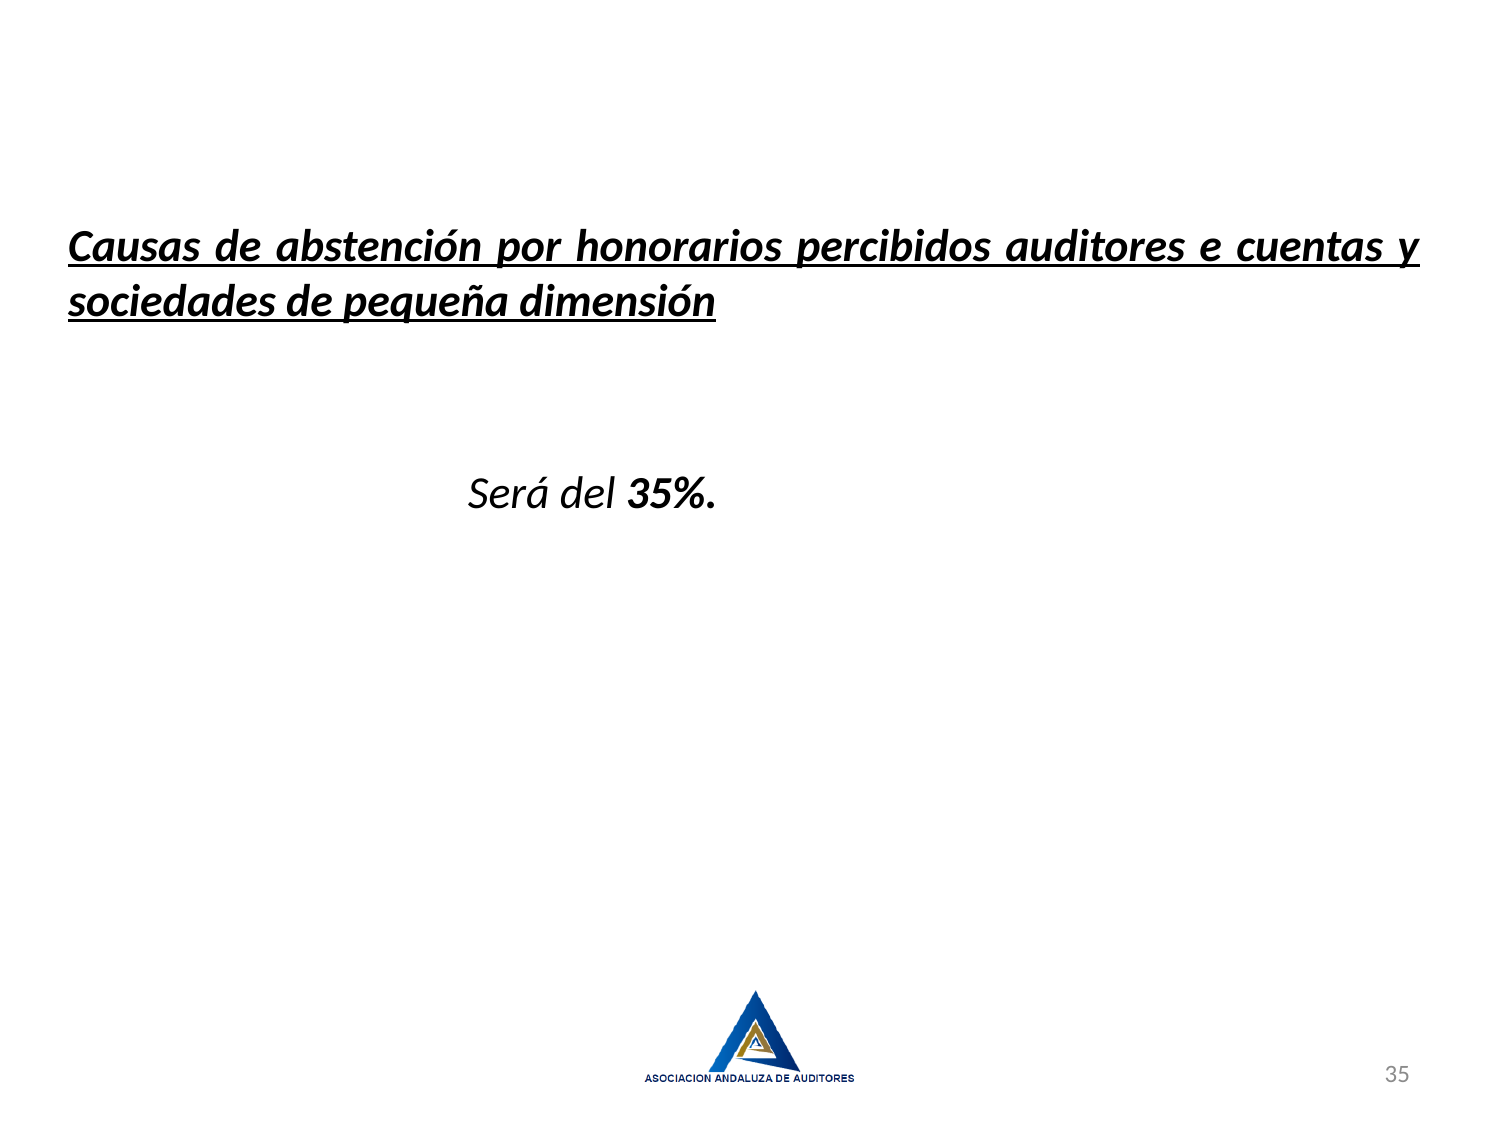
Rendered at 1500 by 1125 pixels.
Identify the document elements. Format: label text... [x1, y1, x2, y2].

slide_number 35 [1074, 1042, 1425, 1103]
list Causas de abstención por honorarios percibidos auditores e cuentas y sociedades de pequeña dimensión Será del 35%. [53, 208, 1436, 1012]
picture [639, 1012, 861, 1042]
footer [512, 1042, 988, 1103]
